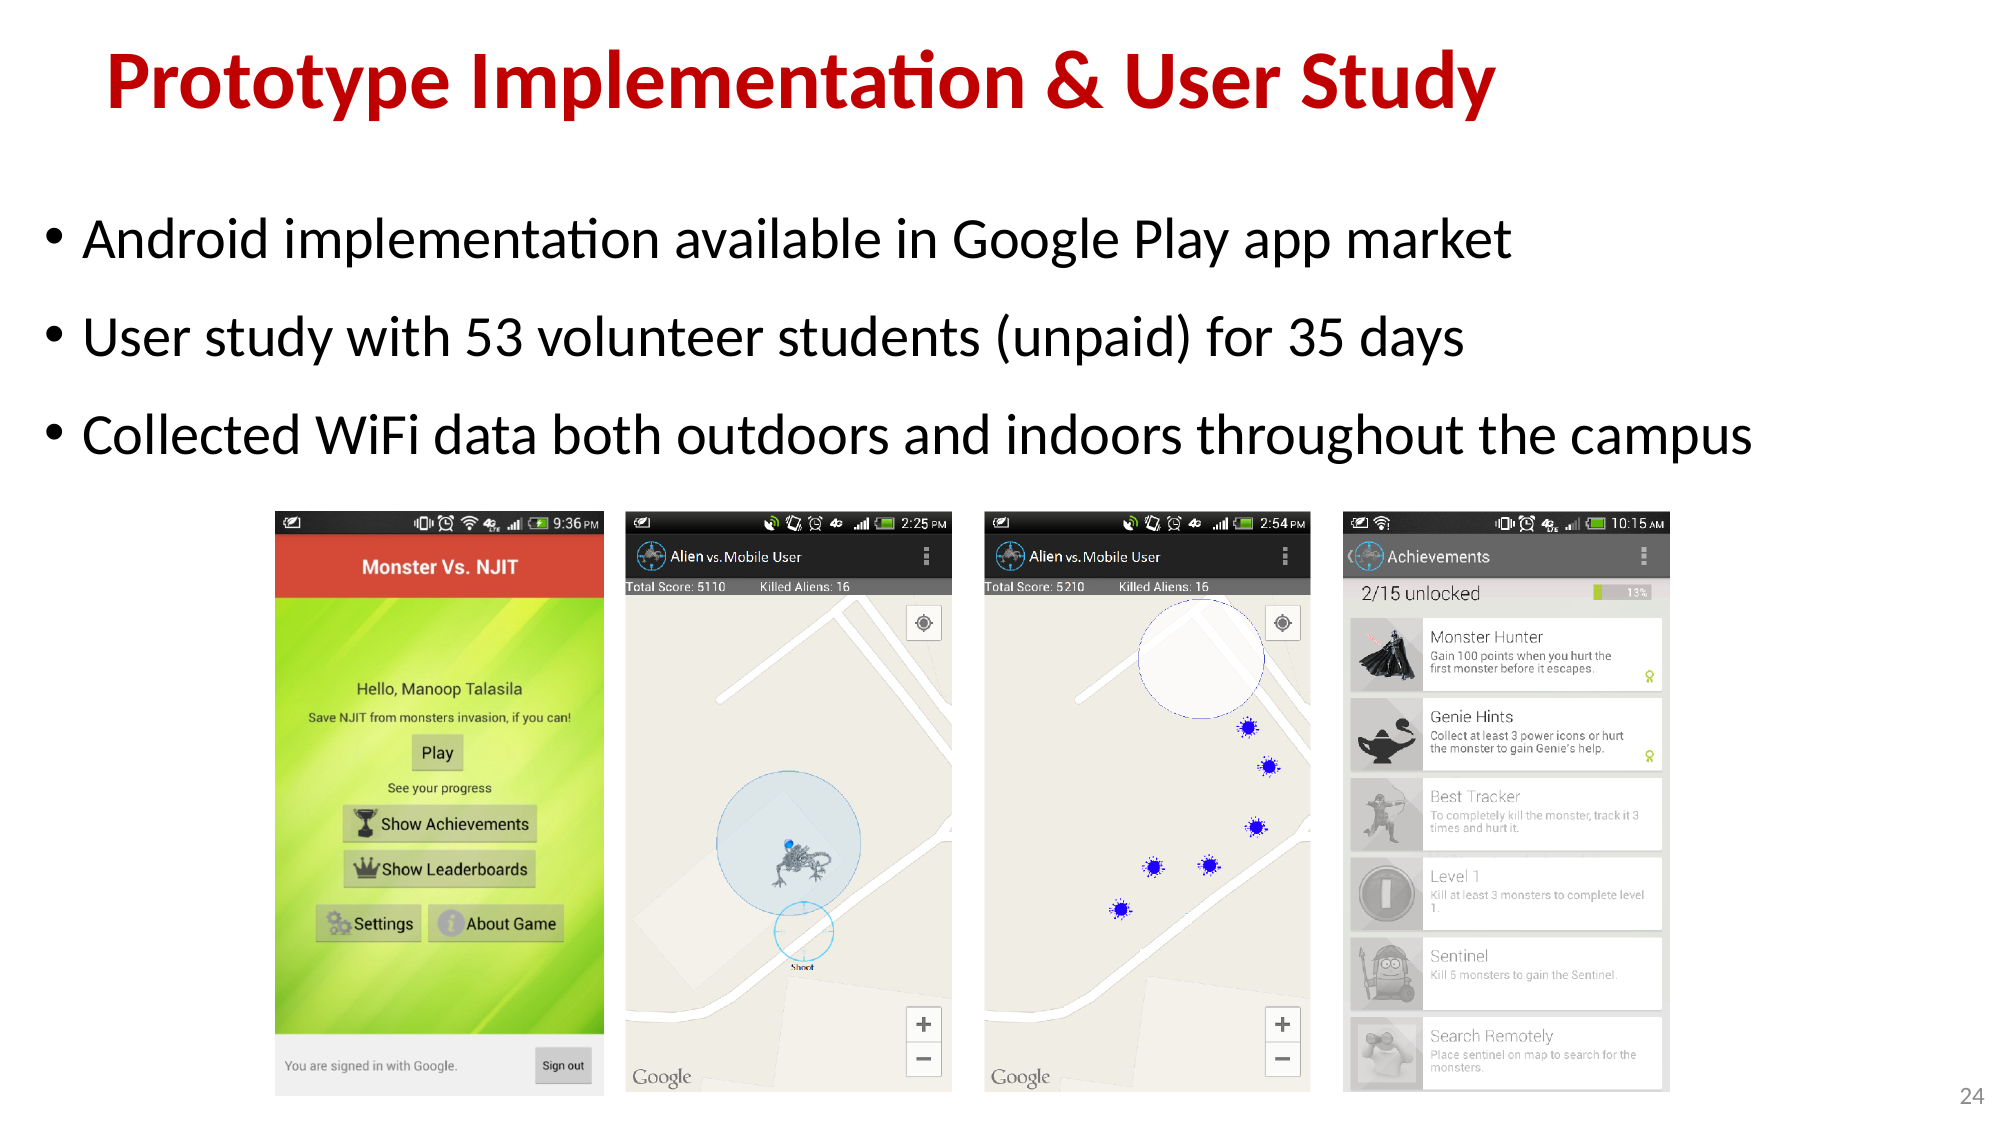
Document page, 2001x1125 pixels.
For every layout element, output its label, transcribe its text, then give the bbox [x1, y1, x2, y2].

picture [274, 511, 604, 1096]
title Prototype Implementation & User Study [91, 0, 1936, 163]
slide_number 24 [1550, 1065, 2000, 1125]
list Android implementation available in Google Play app market User study with 53 volunteer students (unpaid) for 35 days Collected WiFi data both outdoors and indoors throughout the campus [29, 186, 1965, 483]
picture [620, 508, 1674, 1096]
